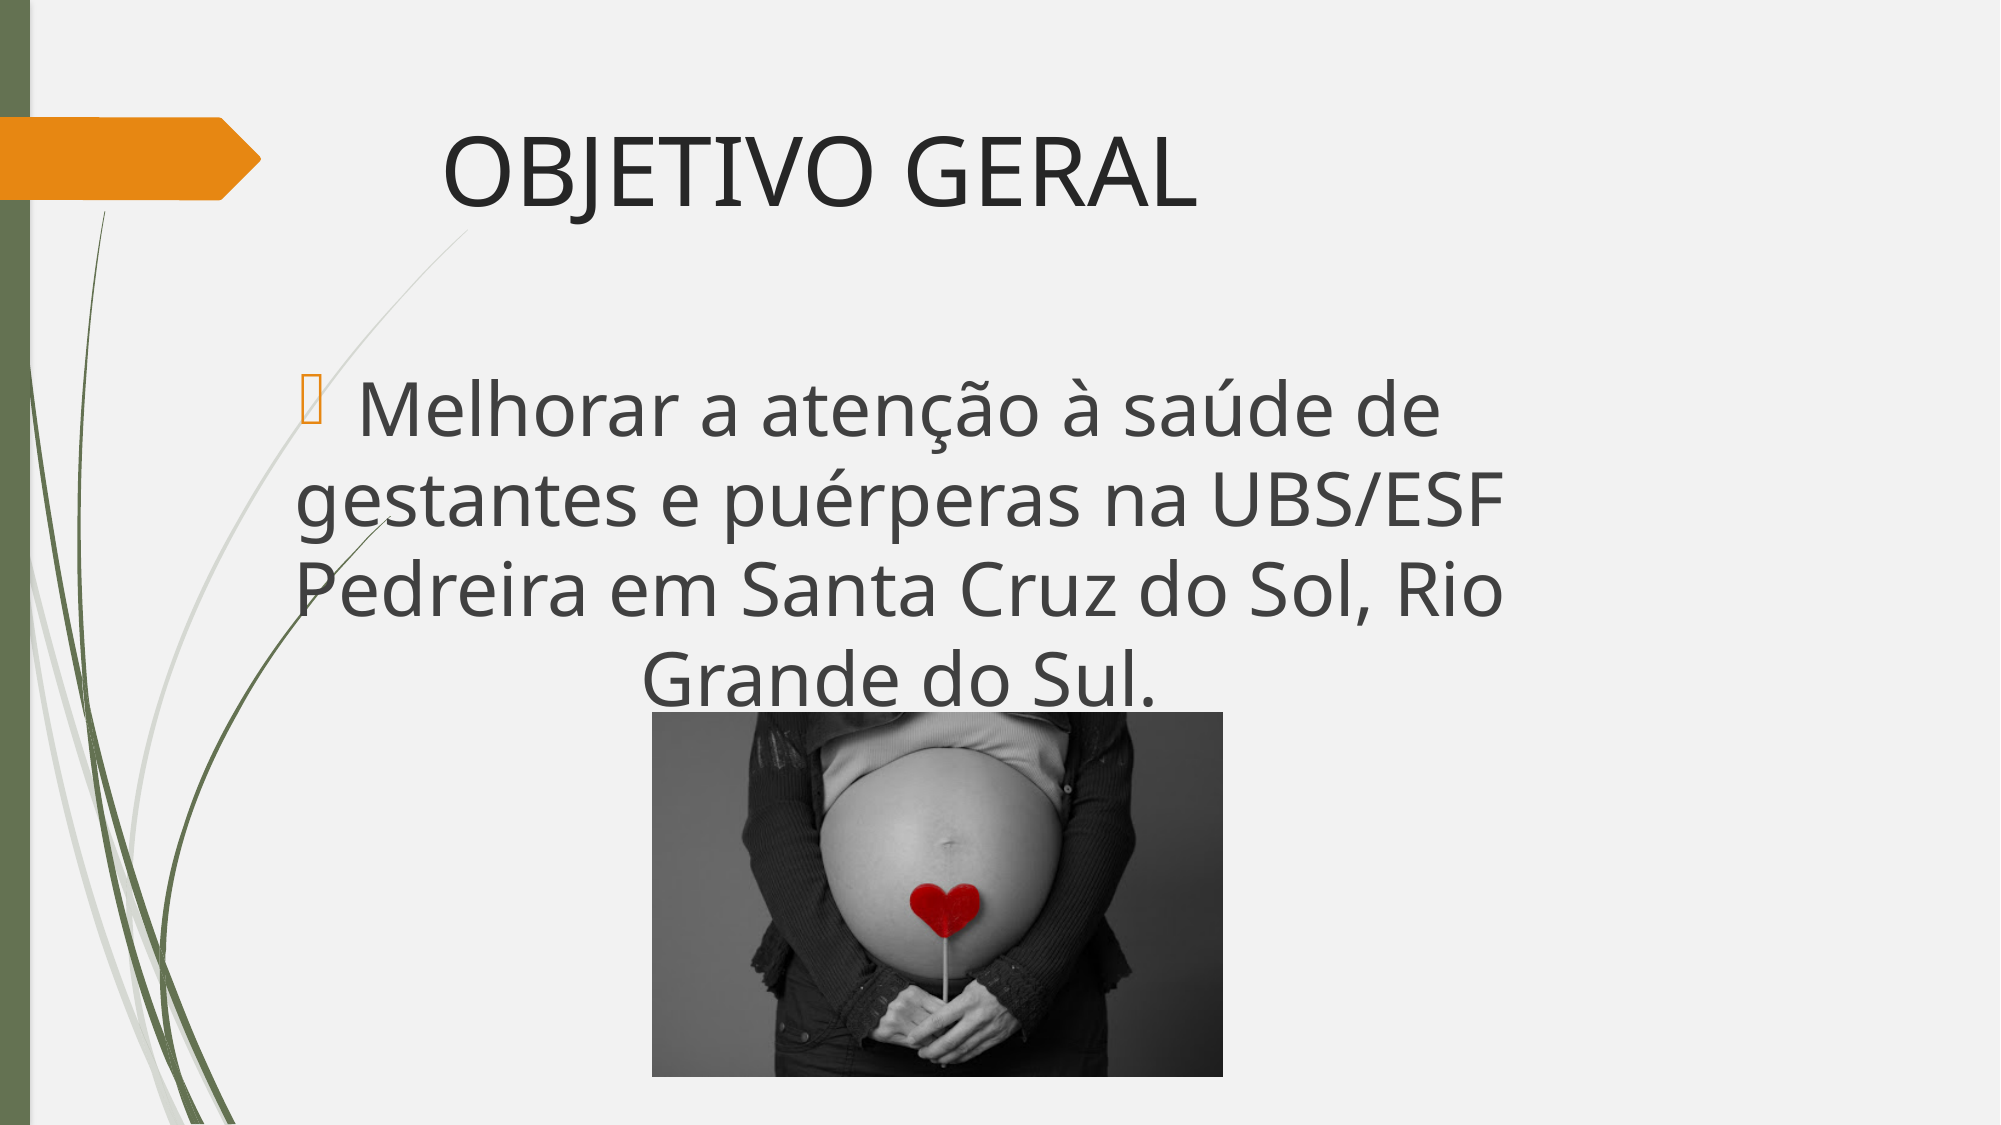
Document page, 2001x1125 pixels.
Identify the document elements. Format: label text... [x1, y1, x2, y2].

list Melhorar a atenção à saúde de gestantes e puérperas na UBS/ESF Pedreira em Santa Cruz do Sol, Rio Grande do Sul. [111, 354, 1633, 992]
title OBJETIVO GERAL [425, 102, 1888, 313]
picture [652, 712, 1223, 1077]
